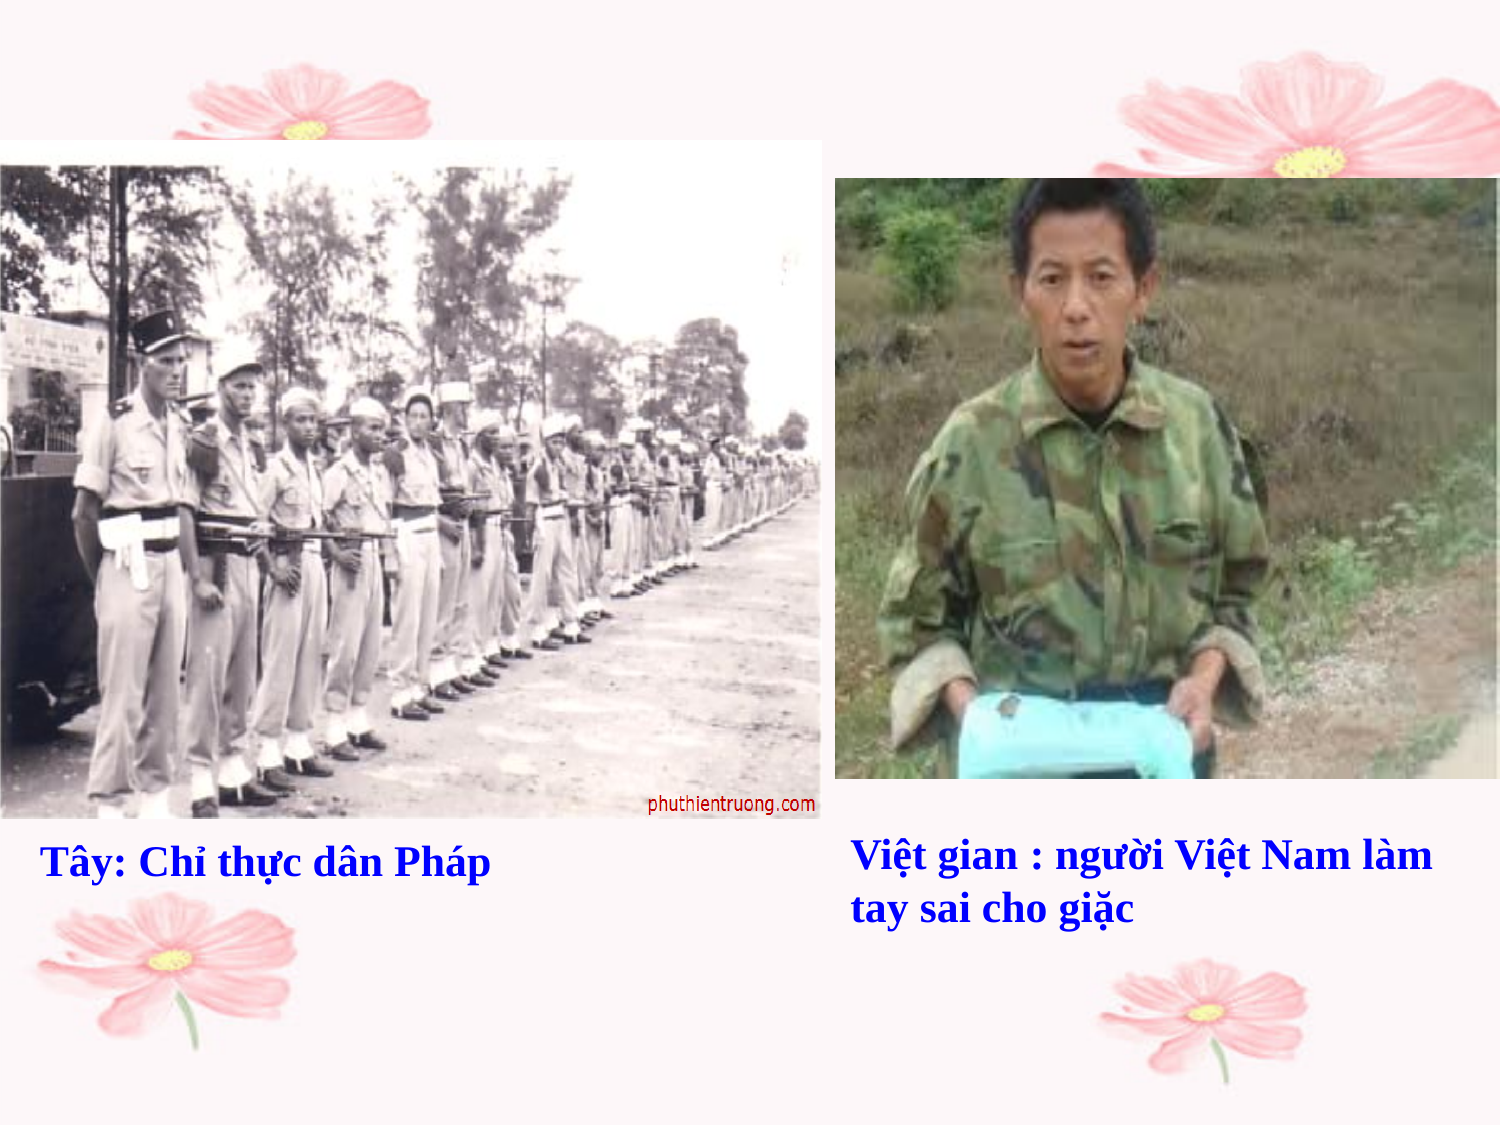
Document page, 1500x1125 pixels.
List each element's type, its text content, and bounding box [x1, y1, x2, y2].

text_box Việt gian : người Việt Nam làm tay sai cho giặc [835, 818, 1500, 939]
picture [0, 0, 1500, 1125]
text_box Tây: Chỉ thực dân Pháp [24, 828, 525, 893]
